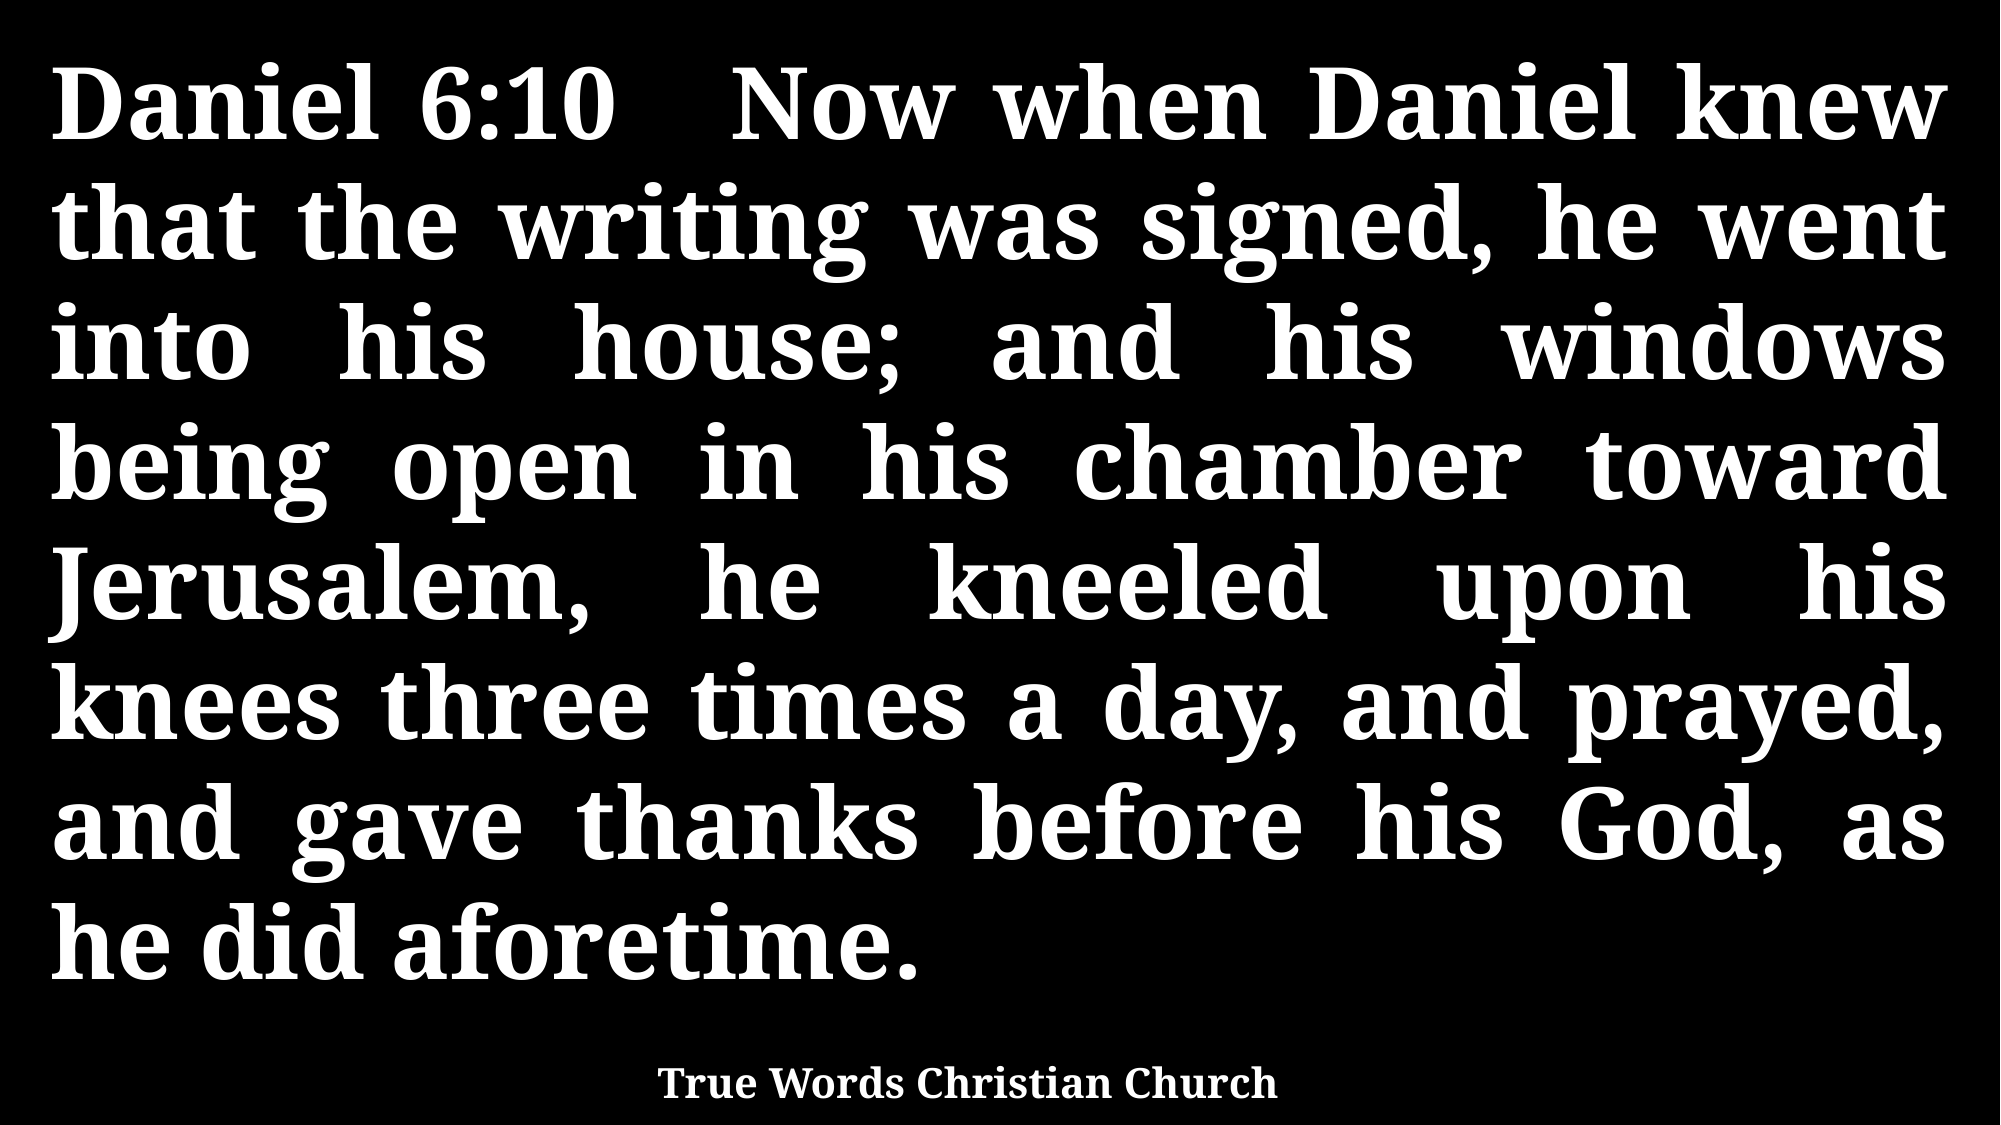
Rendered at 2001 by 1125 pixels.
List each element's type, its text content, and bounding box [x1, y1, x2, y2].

text_box Daniel 6:10 Now when Daniel knew that the writing was signed, he went into his house; and his windows being open in his chamber toward Jerusalem, he kneeled upon his knees three times a day, and prayed, and gave thanks before his God, as he did aforetime. [35, 32, 1965, 1007]
text_box True Words Christian Church [642, 1049, 1294, 1114]
